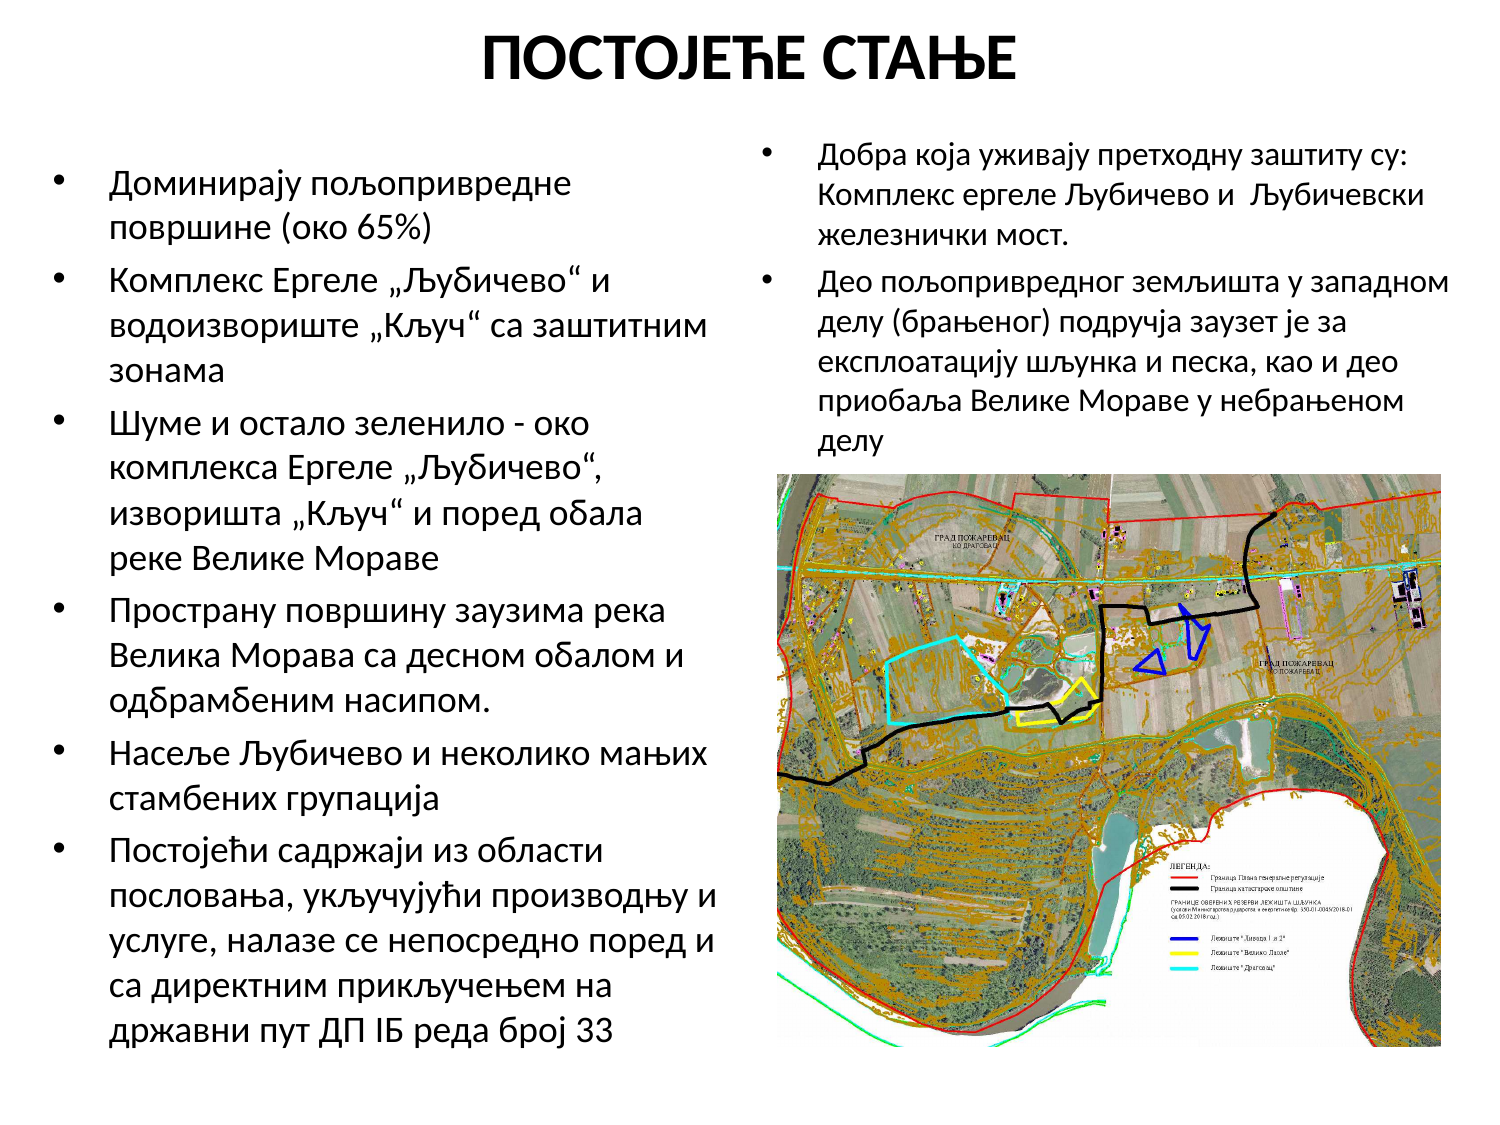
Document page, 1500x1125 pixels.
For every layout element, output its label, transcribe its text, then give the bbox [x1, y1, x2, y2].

text_box Добра која уживају претходну заштиту су: Комплекс ергеле Љубичево и Љубичевски железнички мост. Део пољопривредног земљишта у западном делу (брањеног) подручја заузет је за експлоатацију шљунка и песка, као и део приобаља Велике Мораве у небрањеном делу [746, 125, 1472, 466]
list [777, 474, 1441, 1047]
title ПОСТОЈЕЋЕ СТАЊЕ [75, 12, 1425, 93]
list Доминираjу пољопривредне површине (око 65%) Комплекс Ергеле „Љубичево“ и водоизвориште „Кључ“ са заштитним зонама Шуме и остало зеленило - око комплекса Ергеле „Љубичево“, изворишта „Кључ“ и порeд обала реке Велике Мораве Прострaну површину заузима река Велика Морава са десном обалом и одбрамбеним насипом. Насеље Љубичево и неколико мањих стамбених групација Постојећи садржаји из области пословања, укључујући производњу и услуге, налазе се непосредно поред и са директним прикључењем на државни пут ДП IБ реда број 33 [37, 149, 738, 1100]
